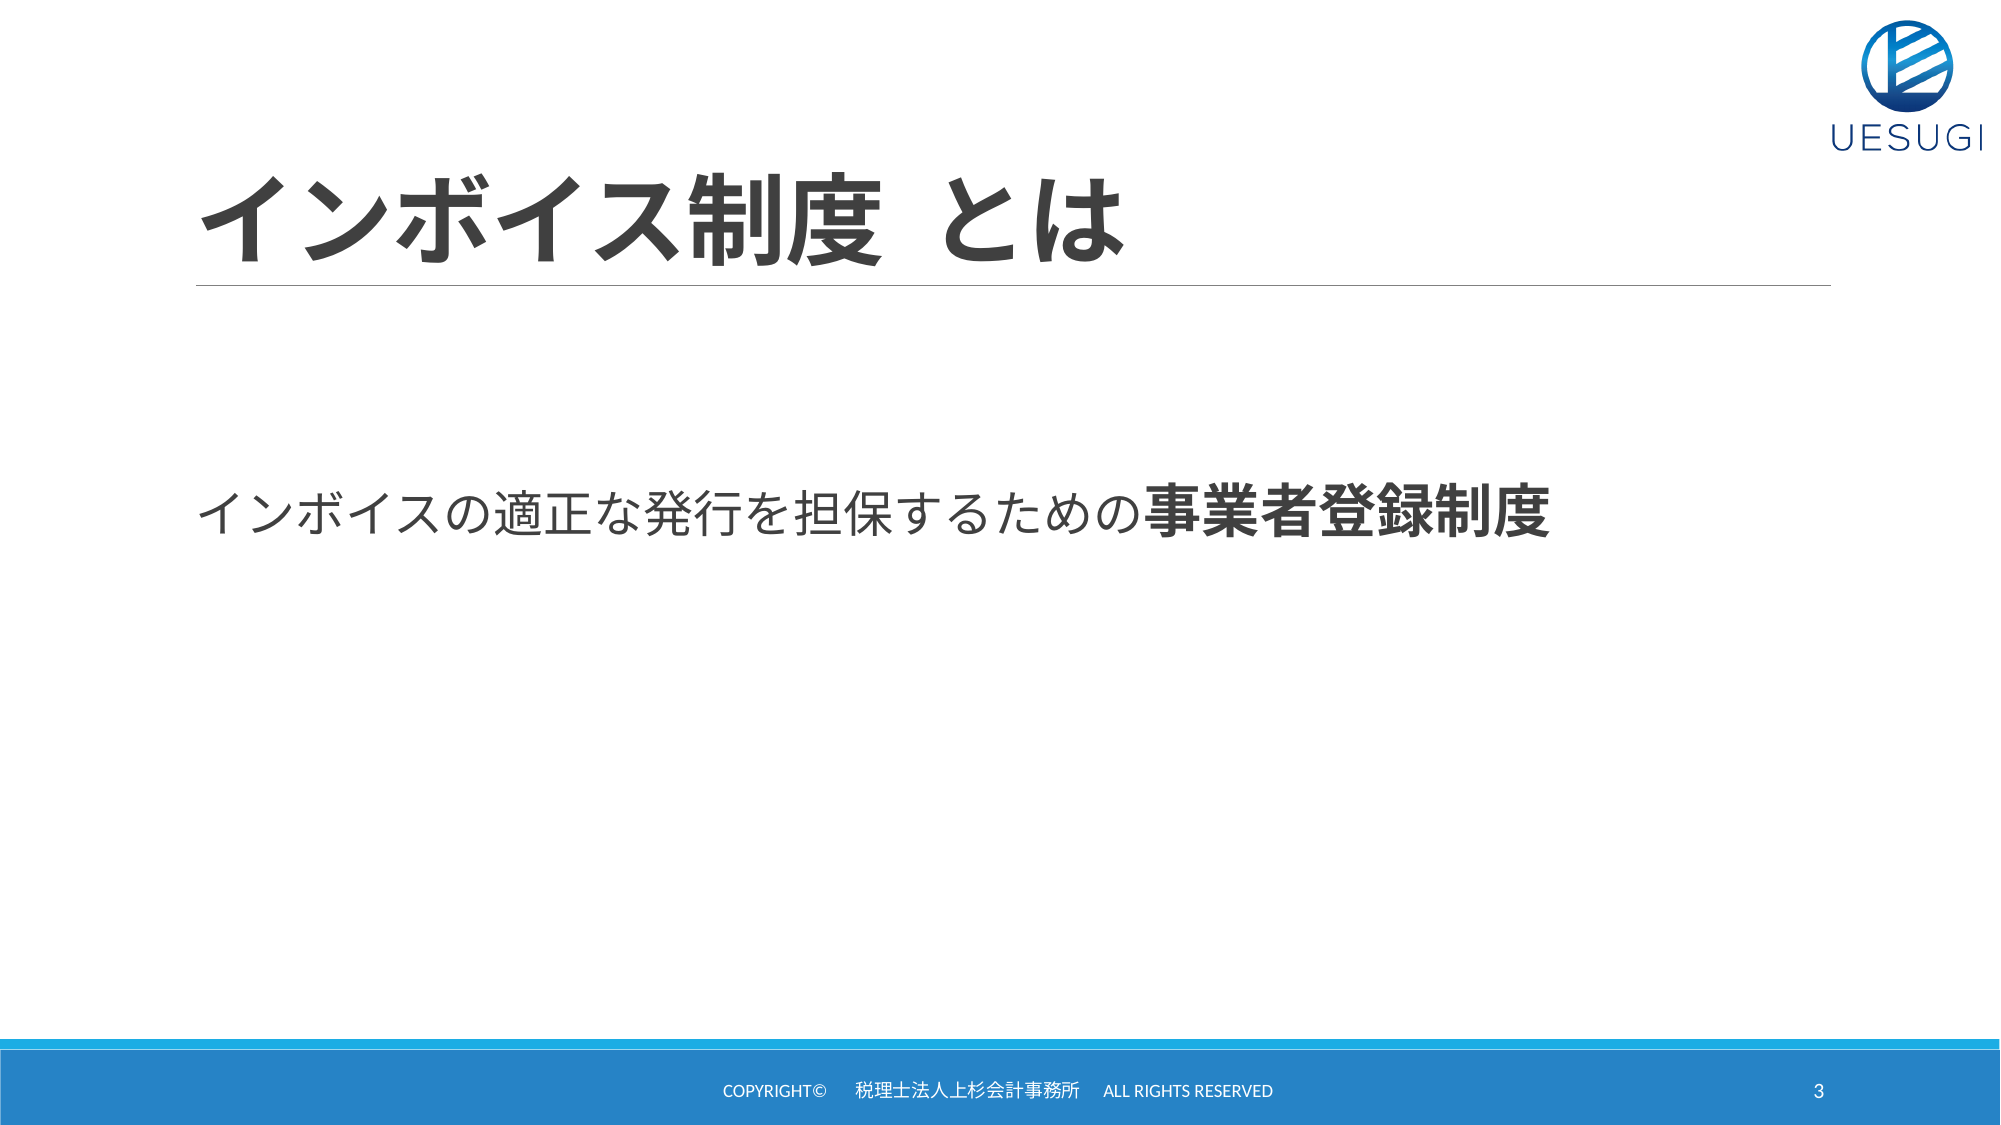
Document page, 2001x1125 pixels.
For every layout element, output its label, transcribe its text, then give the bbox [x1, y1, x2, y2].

list インボイスの適正な発行を担保するための事業者登録制度 [180, 302, 1830, 963]
title インボイス制度 とは [180, 47, 1830, 285]
picture [1832, 20, 1982, 151]
footer copyright© 税理士法人上杉会計事務所 aLL RIGHTS RESERVED [604, 1059, 1396, 1120]
slide_number 3 [1624, 1059, 1840, 1120]
